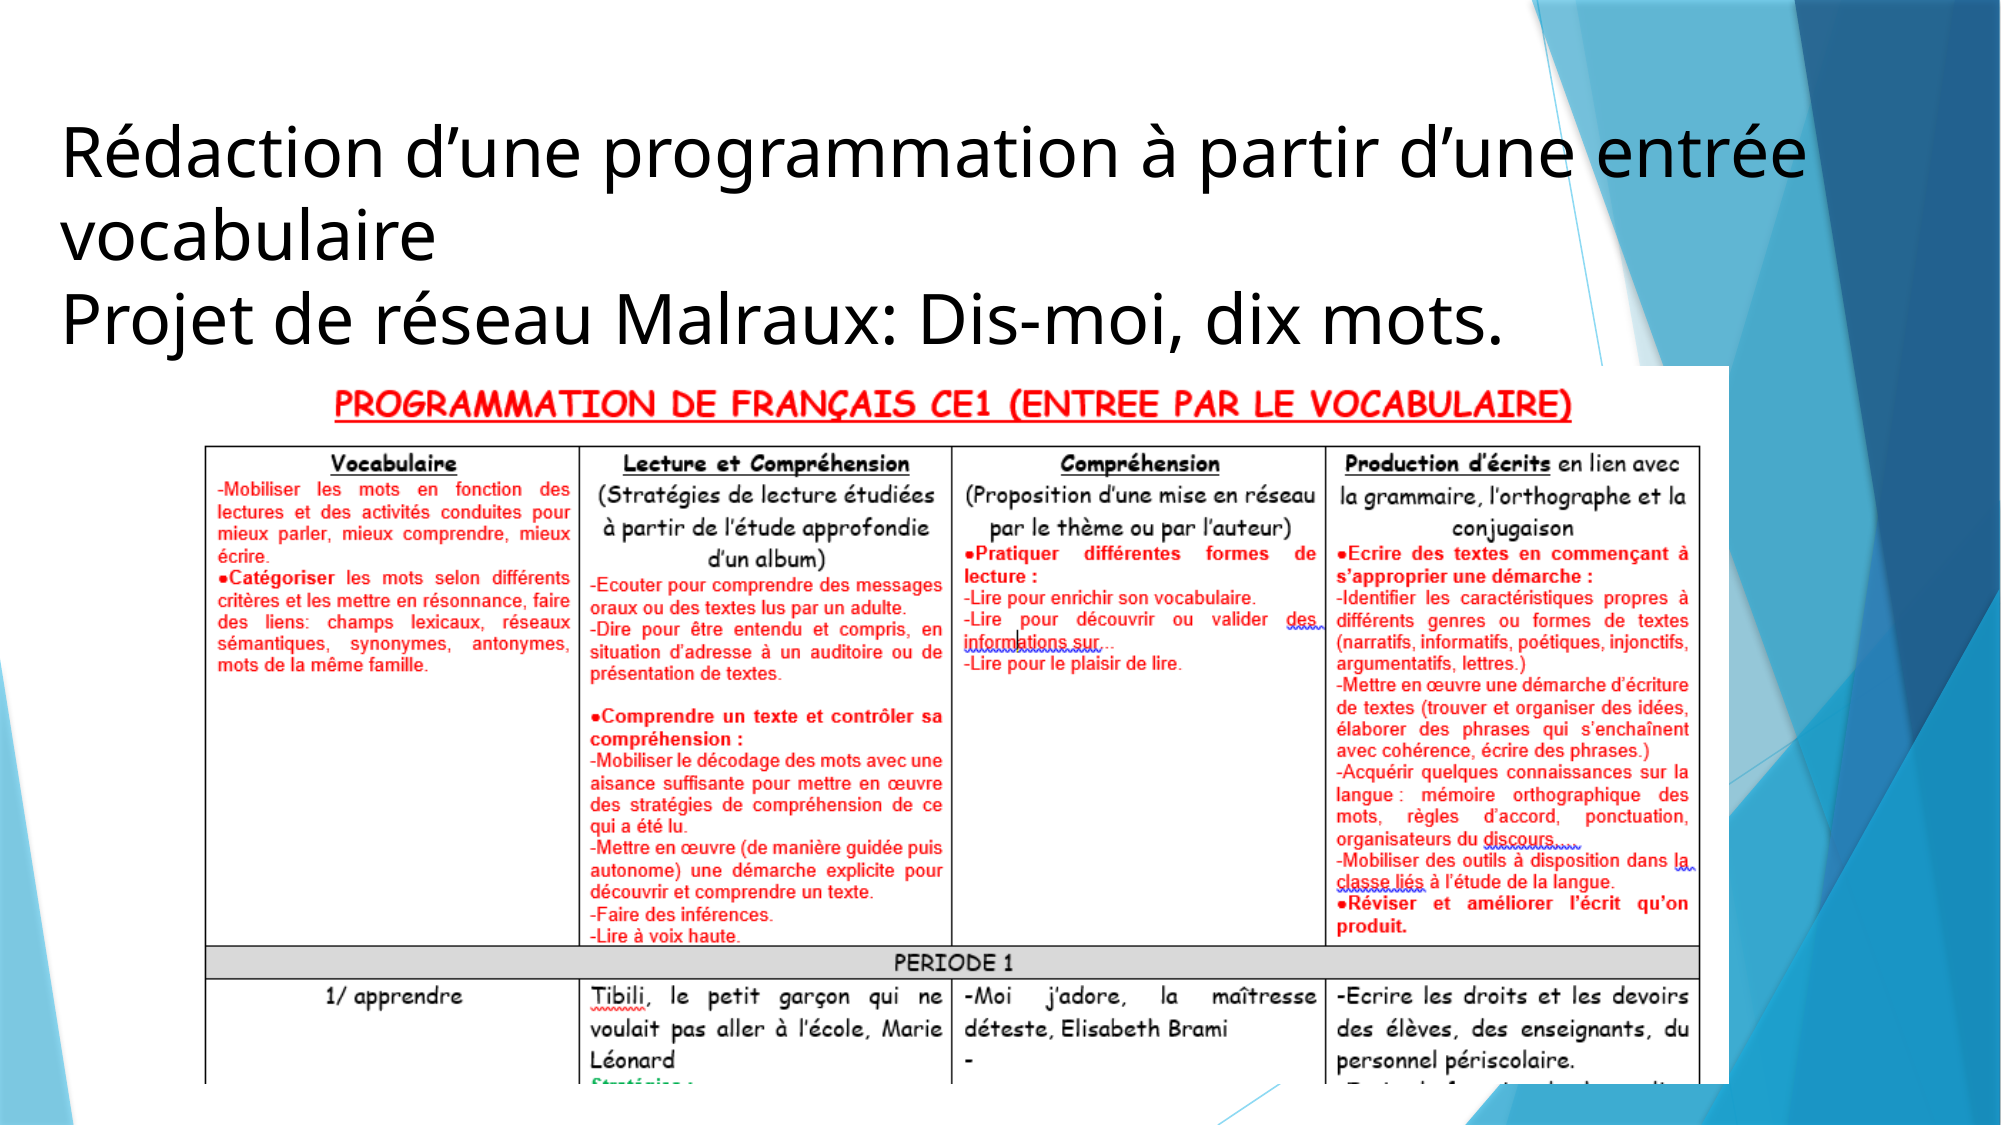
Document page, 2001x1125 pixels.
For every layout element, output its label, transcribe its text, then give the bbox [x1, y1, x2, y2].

picture [175, 365, 1730, 1085]
title Rédaction d’une programmation à partir d’une entrée vocabulaire Projet de réseau Malraux: Dis-moi, dix mots. [45, 99, 1912, 367]
